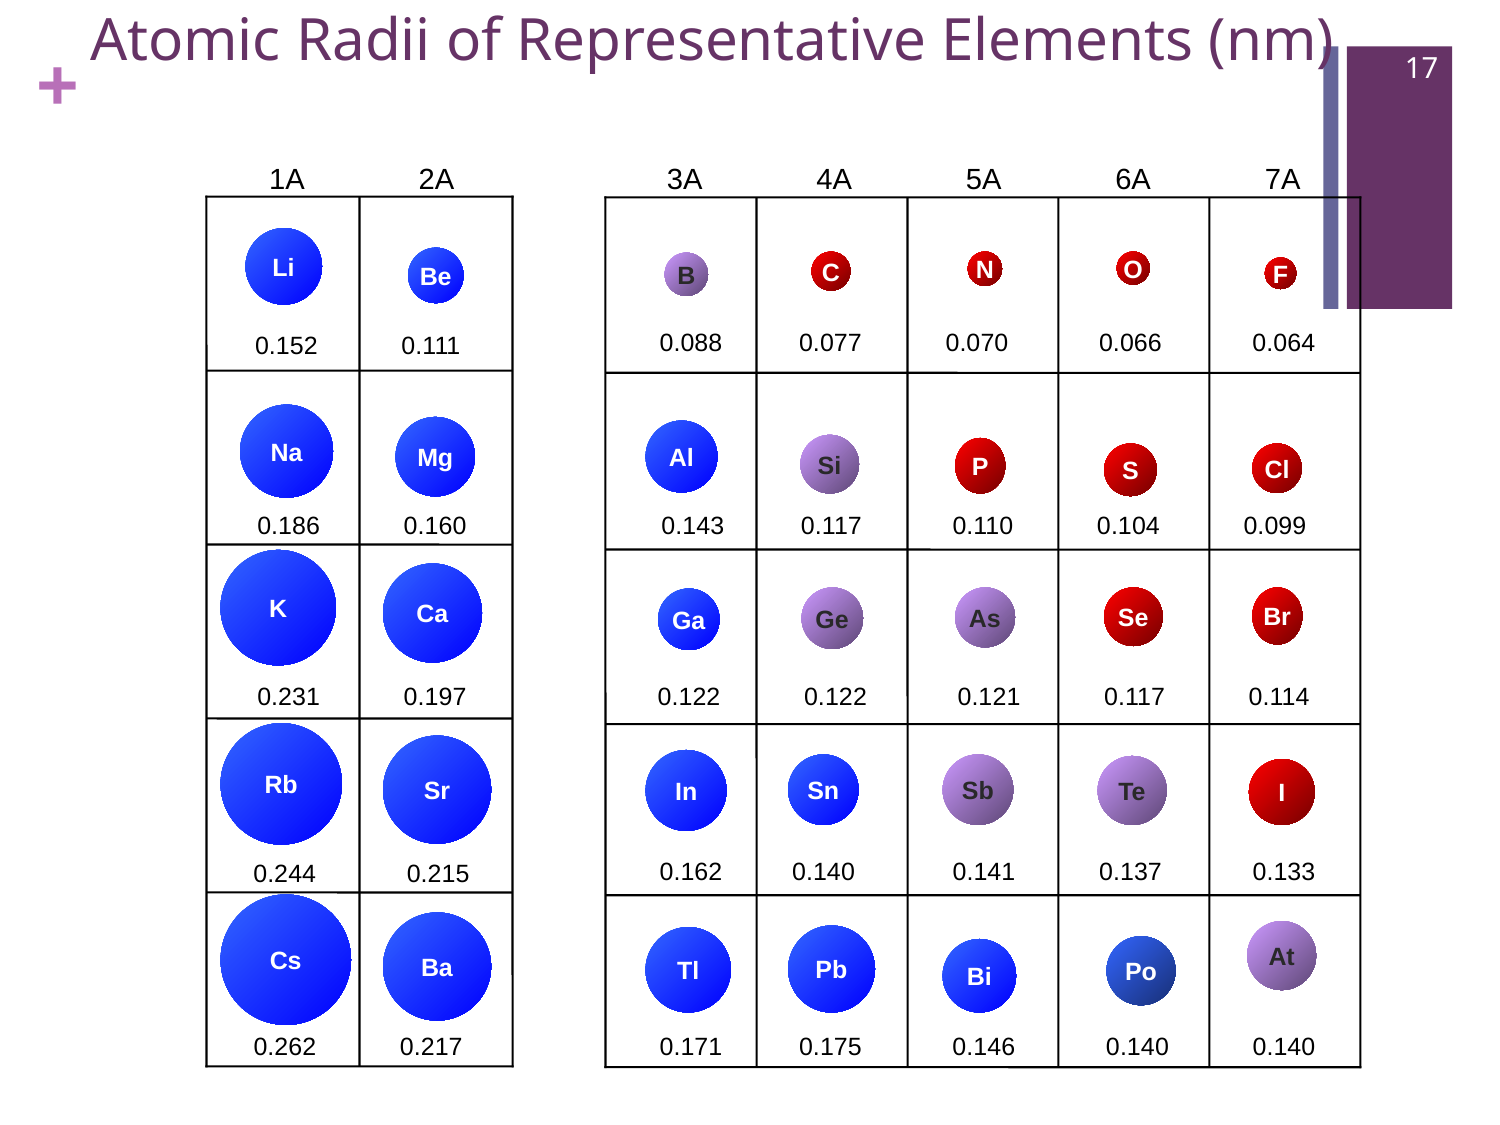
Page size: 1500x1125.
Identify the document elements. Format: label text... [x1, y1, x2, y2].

text_box 1A 2A 3A 4A 5A 6A 7A [254, 153, 1318, 203]
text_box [205, 196, 513, 1067]
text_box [604, 196, 1361, 1068]
slide_number 17 [1362, 39, 1454, 100]
title Atomic Radii of Representative Elements (nm) [75, 0, 1425, 182]
